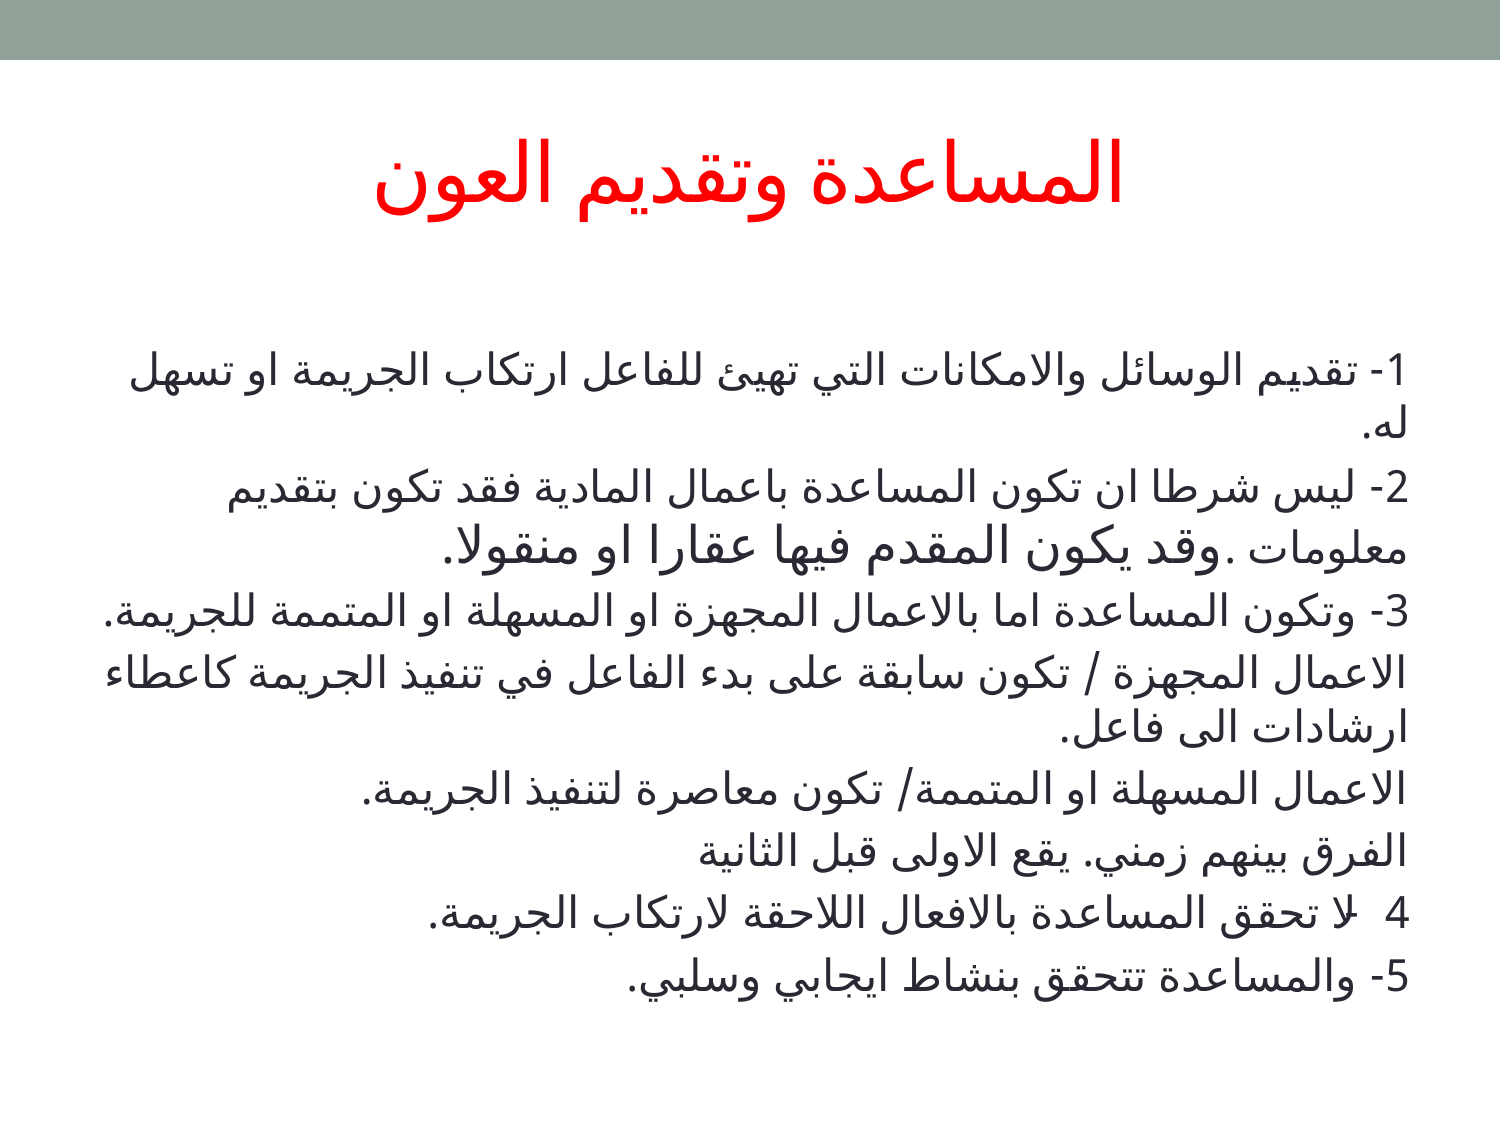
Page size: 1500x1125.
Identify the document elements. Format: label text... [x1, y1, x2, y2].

title المساعدة وتقديم العون [75, 87, 1425, 250]
list 1- تقديم الوسائل والامكانات التي تهيئ للفاعل ارتكاب الجريمة او تسهل له. 2- ليس شرطا ان تكون المساعدة باعمال المادية فقد تكون بتقديم معلومات .وقد يكون المقدم فيها عقارا او منقولا. 3- وتكون المساعدة اما بالاعمال المجهزة او المسهلة او المتممة للجريمة. الاعمال المجهزة / تكون سابقة على بدء الفاعل في تنفيذ الجريمة كاعطاء ارشادات الى فاعل. الاعمال المسهلة او المتممة/ تكون معاصرة لتنفيذ الجريمة. الفرق بينهم زمني. يقع الاولى قبل الثانية 4- لا تحقق المساعدة بالافعال اللاحقة لارتكاب الجريمة. 5- والمساعدة تتحقق بنشاط ايجابي وسلبي. [75, 262, 1425, 1063]
